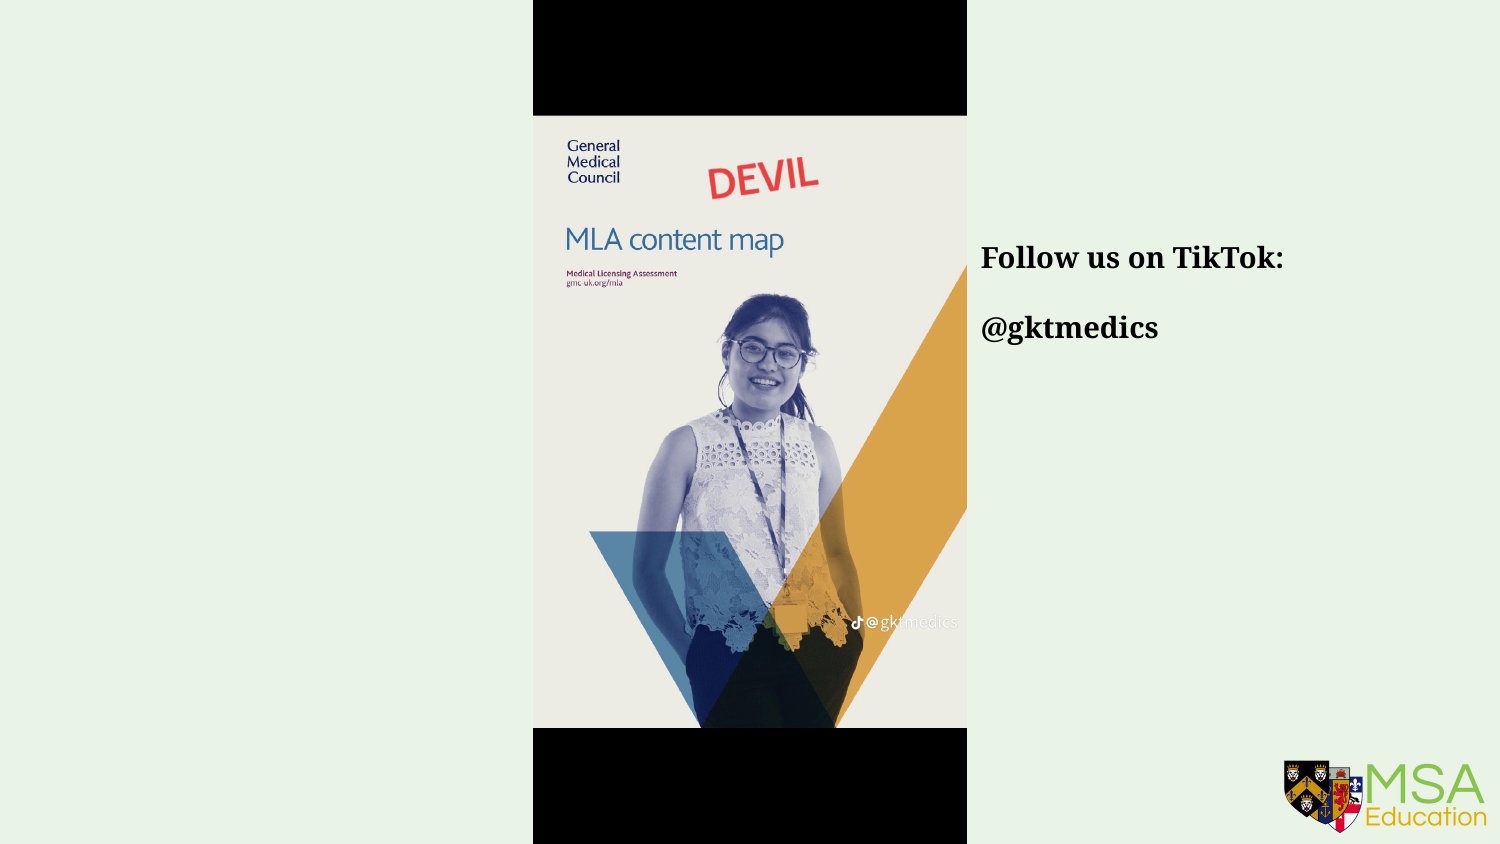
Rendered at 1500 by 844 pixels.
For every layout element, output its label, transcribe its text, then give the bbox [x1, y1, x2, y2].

picture [533, 0, 967, 844]
text_box Follow us on TikTok: @gktmedics [971, 231, 1347, 352]
picture [1279, 759, 1488, 836]
